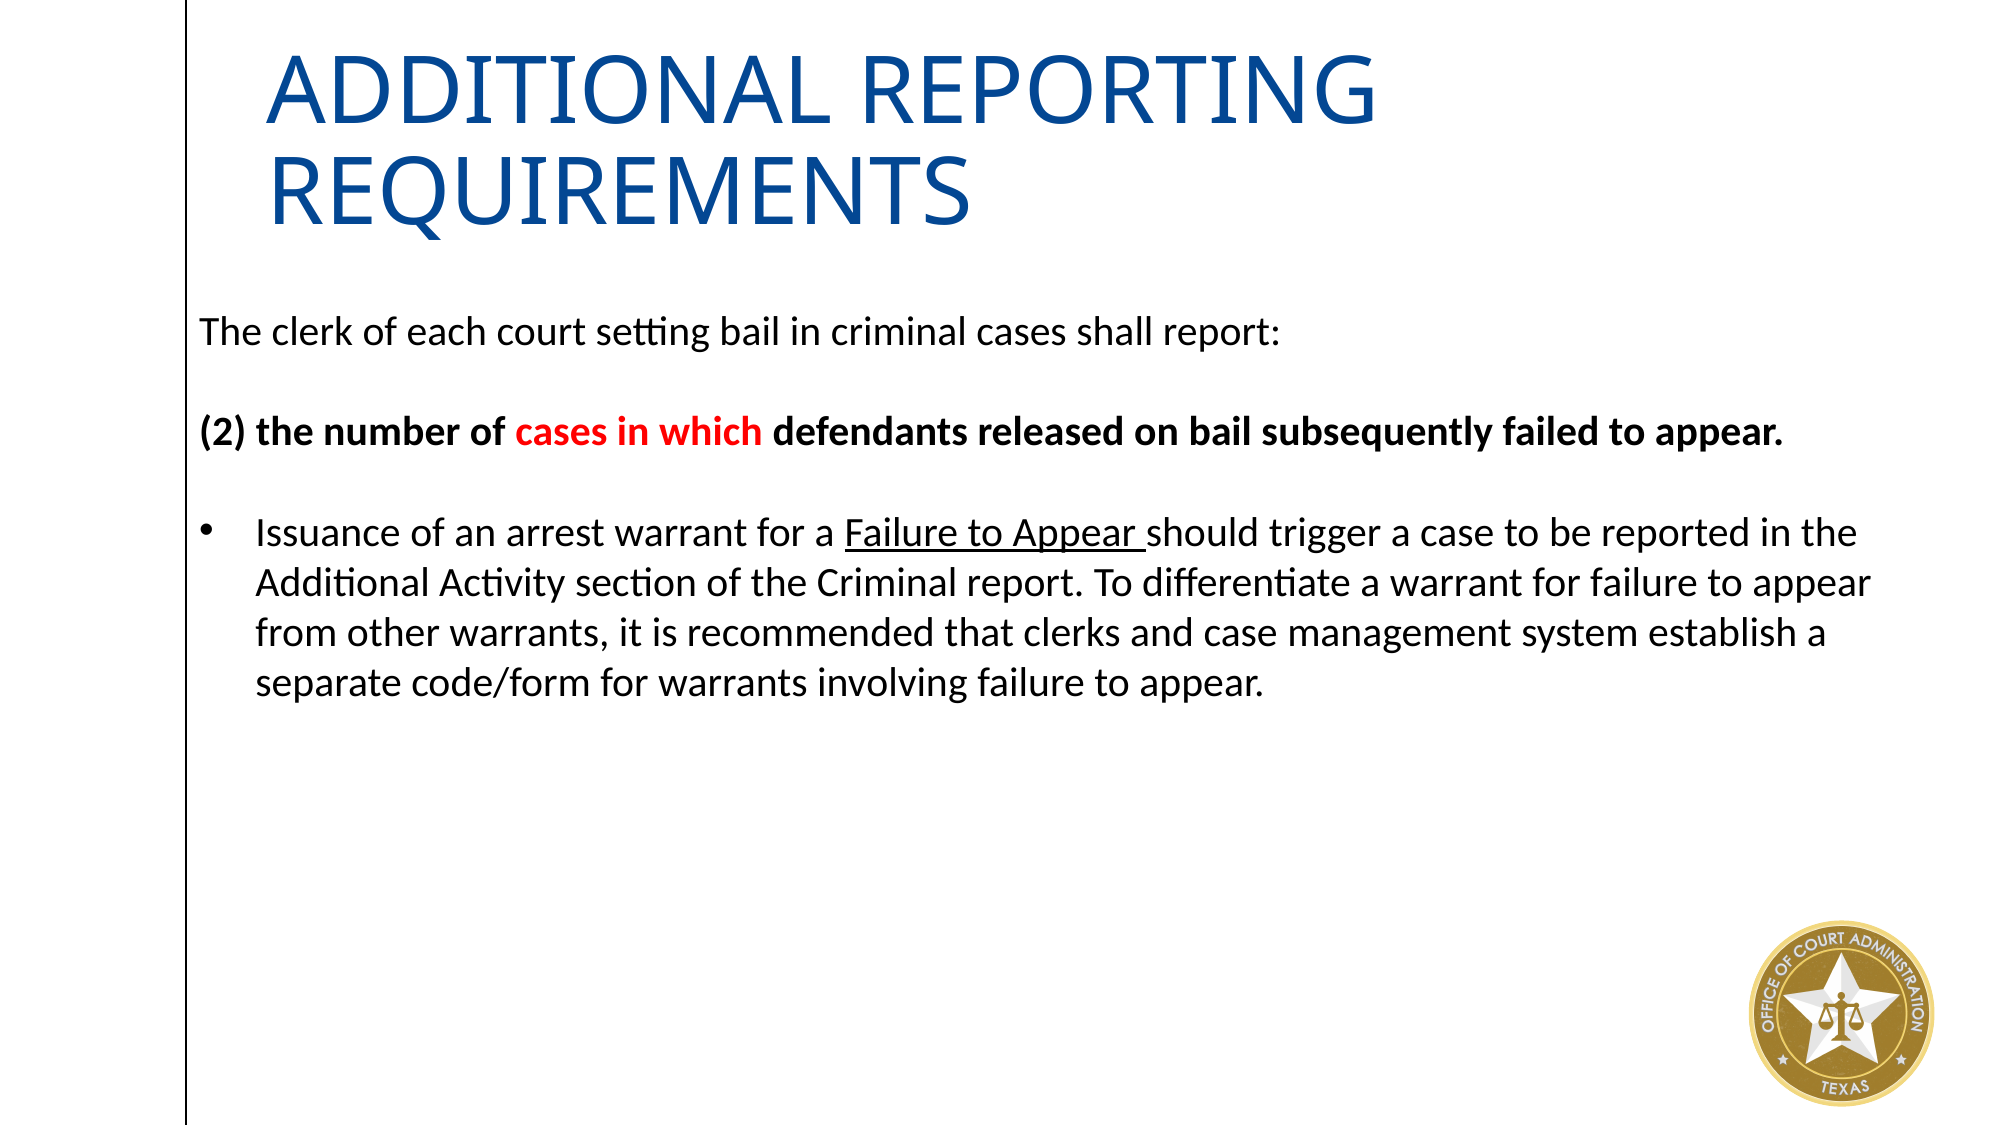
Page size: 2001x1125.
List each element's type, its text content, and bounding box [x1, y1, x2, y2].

title Additional Reporting Requirements [266, 55, 1930, 253]
picture [1859, 1031, 1934, 1106]
text_box The clerk of each court setting bail in criminal cases shall report: (2) the number of cases in which defendants released on bail subsequently failed to appear. Issuance of an arrest warrant for a Failure to Appear should trigger a case to be reported in the Additional Activity section of the Criminal report. To differentiate a warrant for failure to appear from other warrants, it is recommended that clerks and case management system establish a separate code/form for warrants involving failure to appear. [184, 296, 1893, 712]
picture [1859, 921, 1934, 996]
picture [1751, 923, 1932, 1104]
picture [1749, 921, 1824, 998]
picture [1749, 1029, 1824, 1106]
